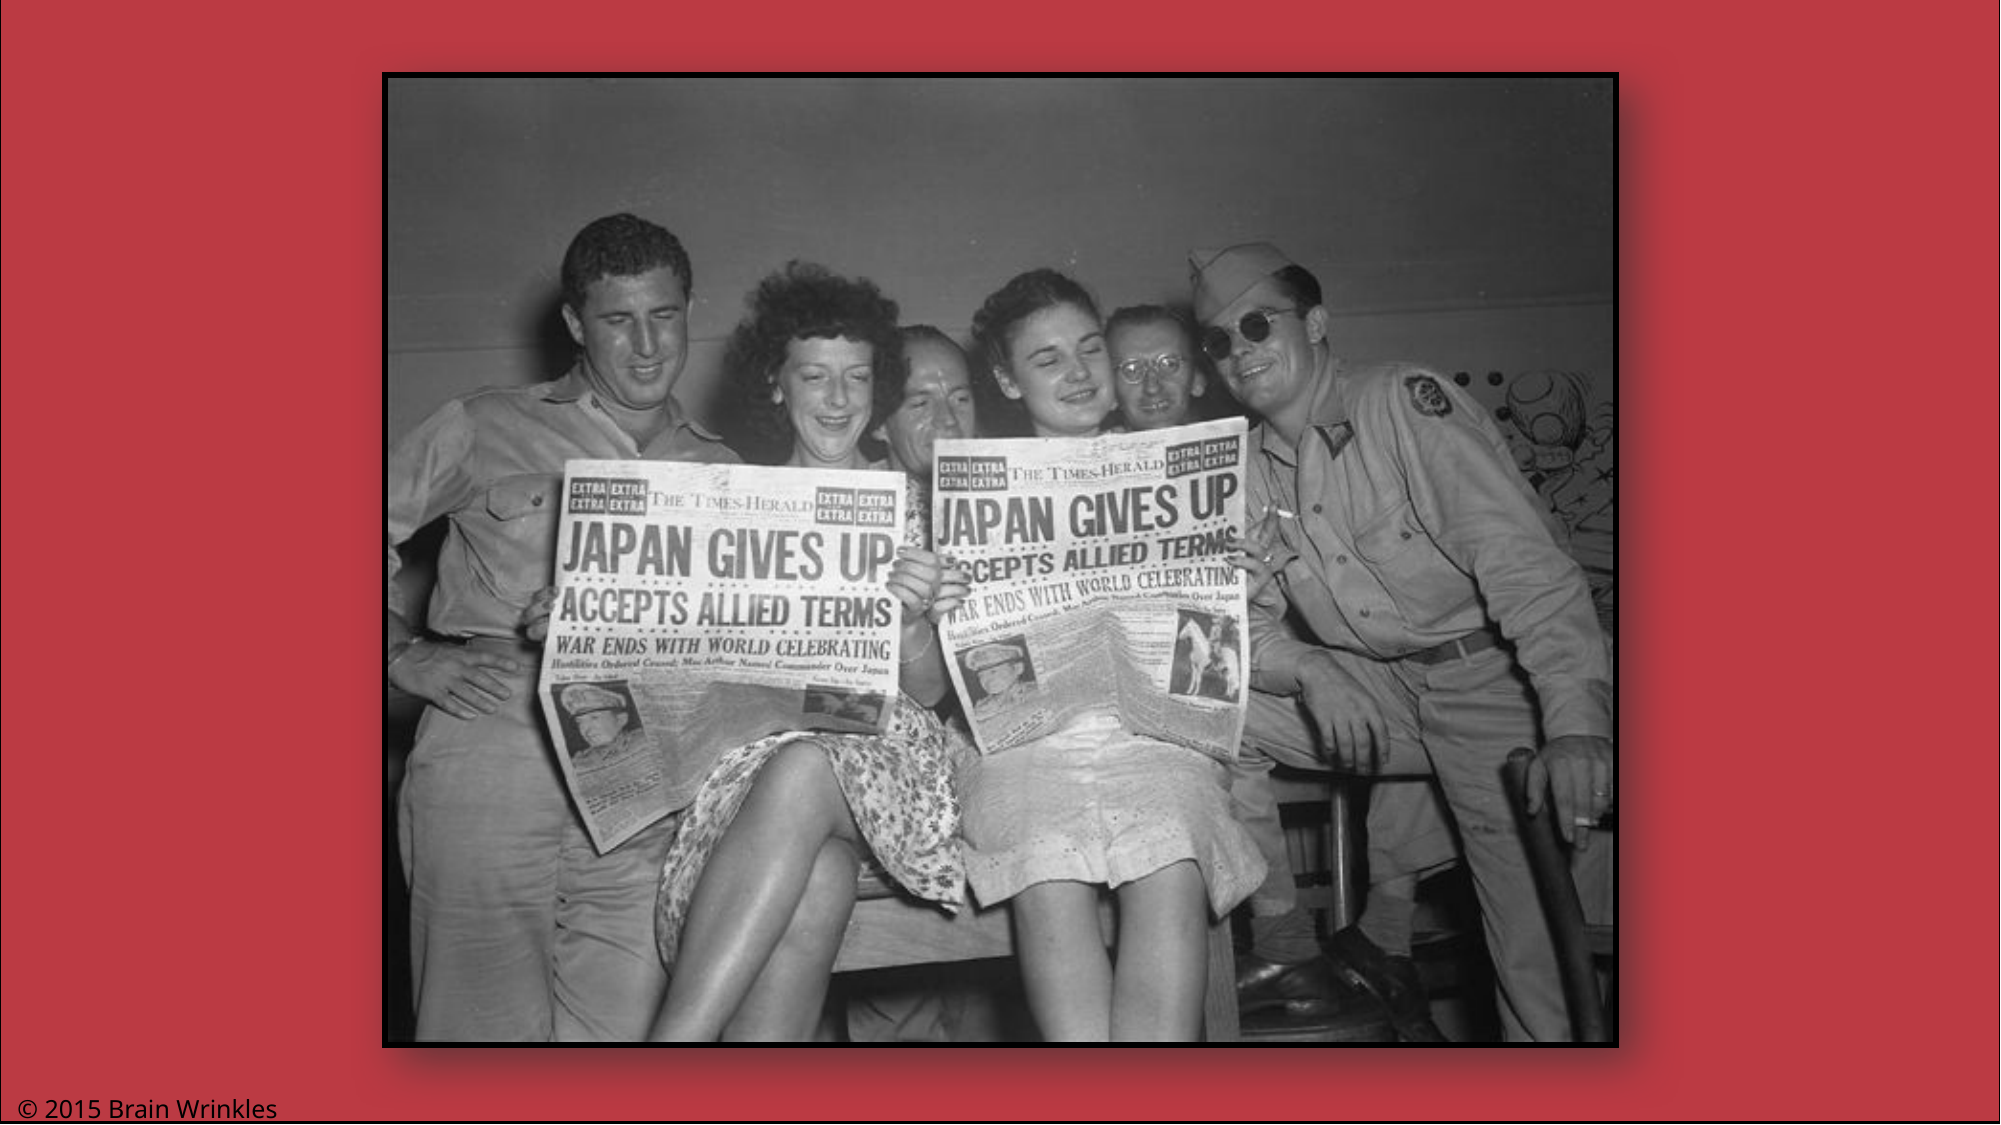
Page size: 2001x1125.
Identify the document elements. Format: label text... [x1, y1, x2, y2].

text_box © 2015 Brain Wrinkles [2, 1086, 438, 1125]
picture [387, 78, 1613, 1042]
text_box [0, 0, 2000, 1124]
